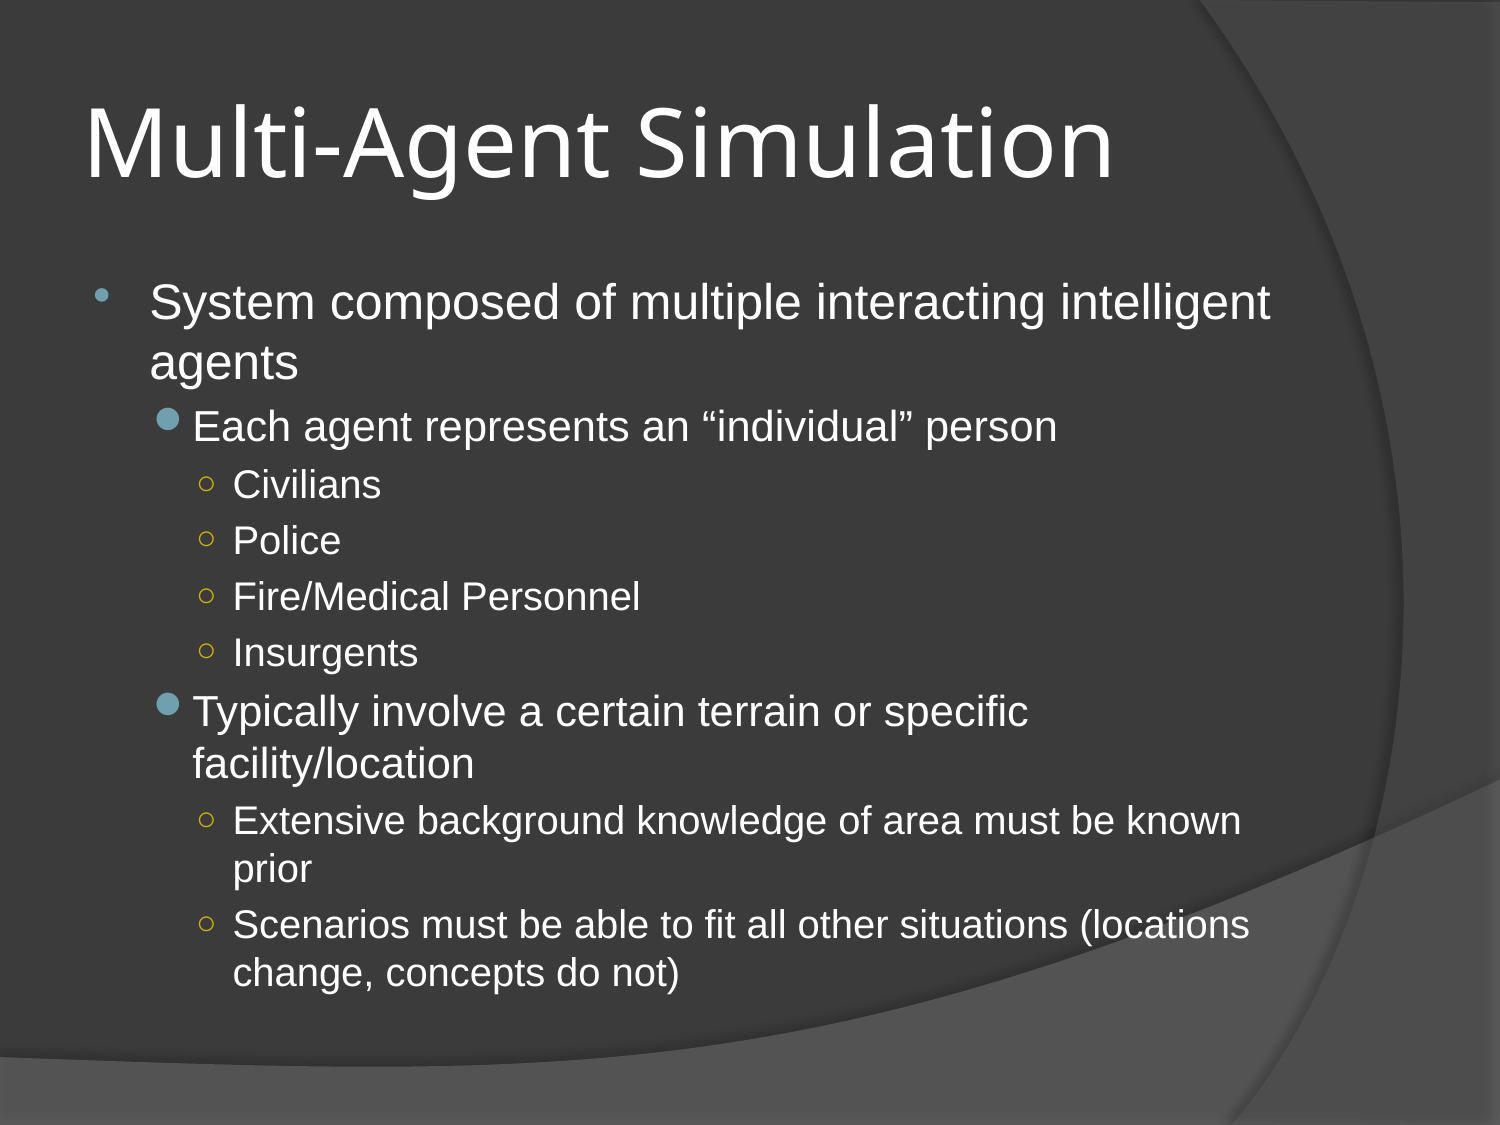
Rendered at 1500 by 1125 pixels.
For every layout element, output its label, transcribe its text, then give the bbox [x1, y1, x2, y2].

title Multi-Agent Simulation [75, 45, 1300, 233]
list System composed of multiple interacting intelligent agents Each agent represents an “individual” person Civilians Police Fire/Medical Personnel Insurgents Typically involve a certain terrain or specific facility/location Extensive background knowledge of area must be known prior Scenarios must be able to fit all other situations (locations change, concepts do not) [75, 262, 1300, 1005]
